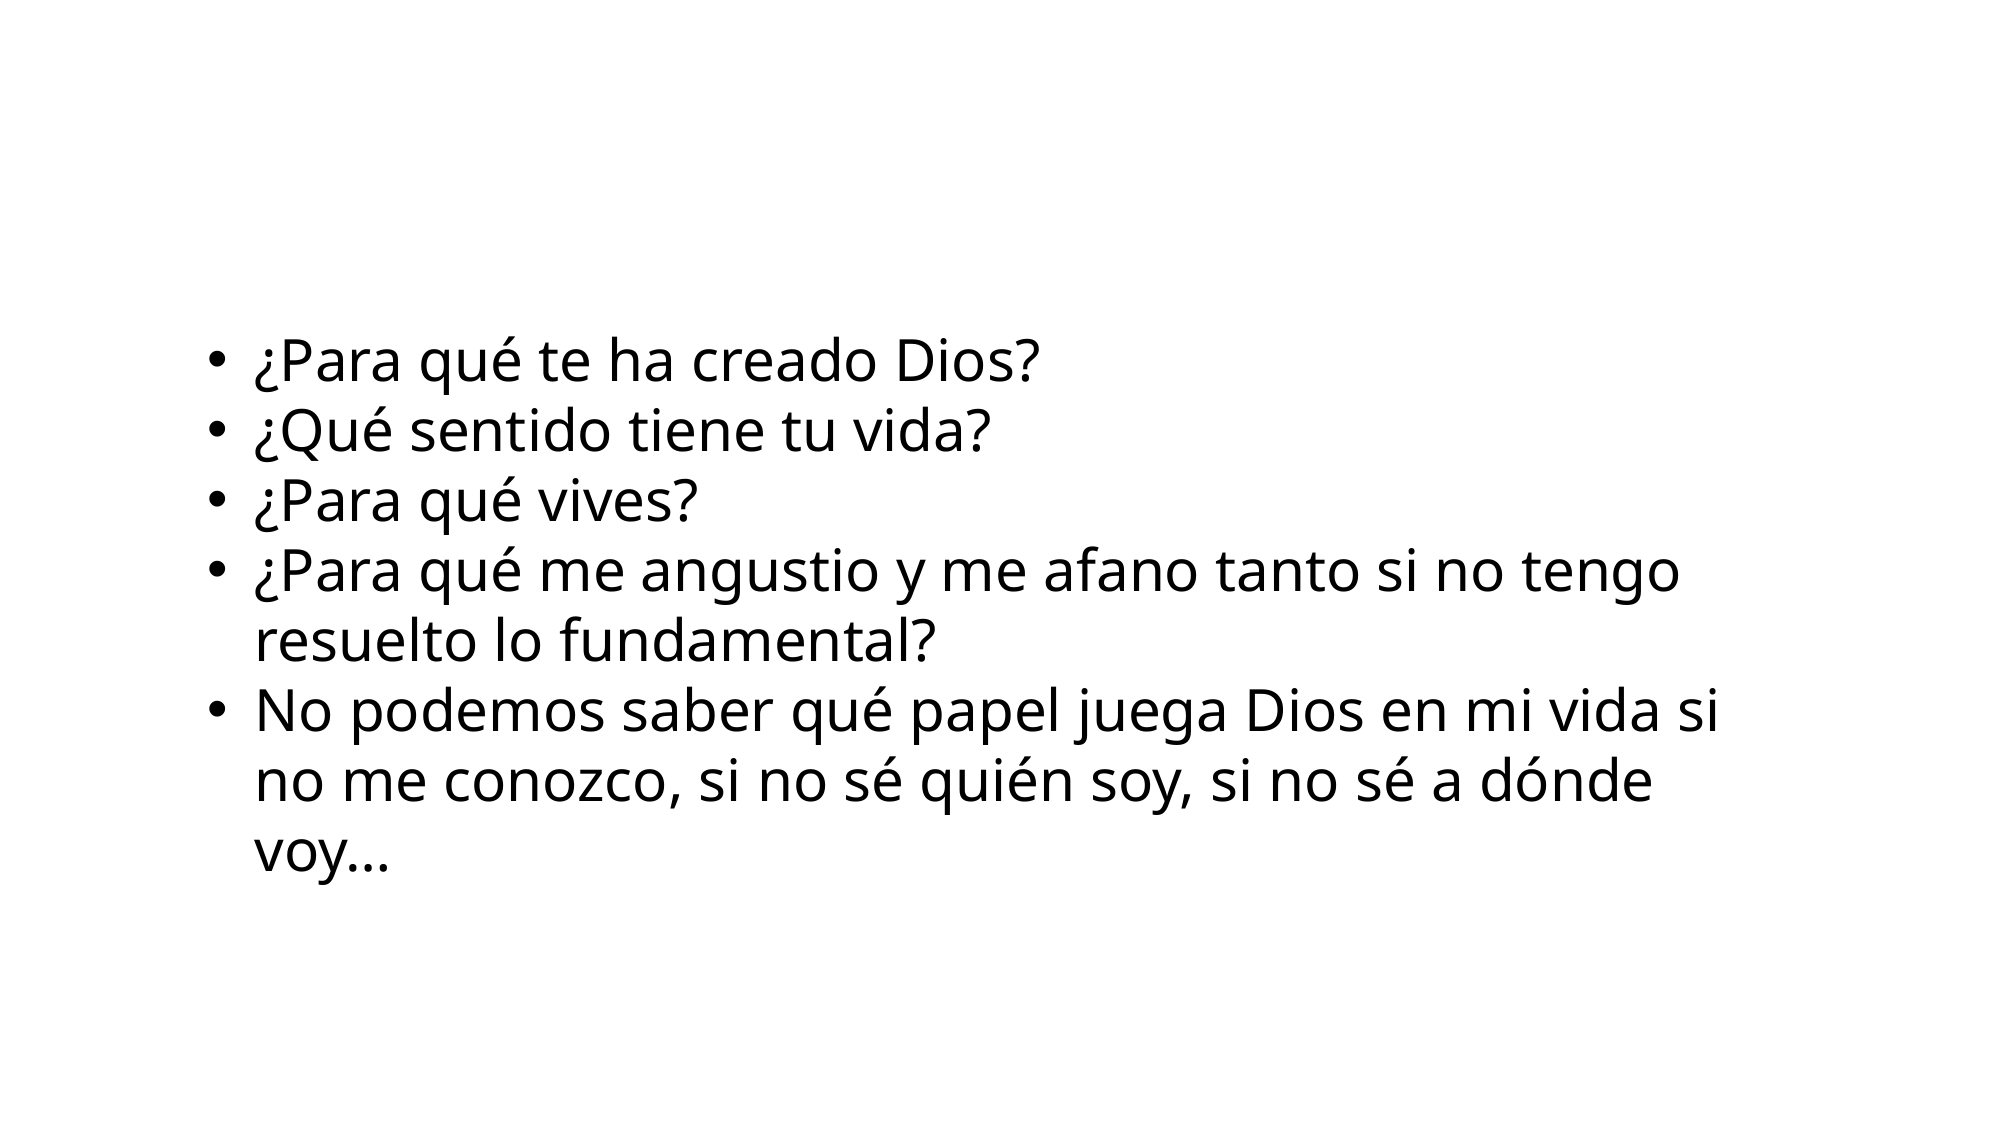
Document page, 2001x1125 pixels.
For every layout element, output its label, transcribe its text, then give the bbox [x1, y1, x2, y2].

text_box ¿Para qué te ha creado Dios? ¿Qué sentido tiene tu vida? ¿Para qué vives? ¿Para qué me angustio y me afano tanto si no tengo resuelto lo fundamental? No podemos saber qué papel juega Dios en mi vida si no me conozco, si no sé quién soy, si no sé a dónde voy… [192, 316, 1747, 961]
